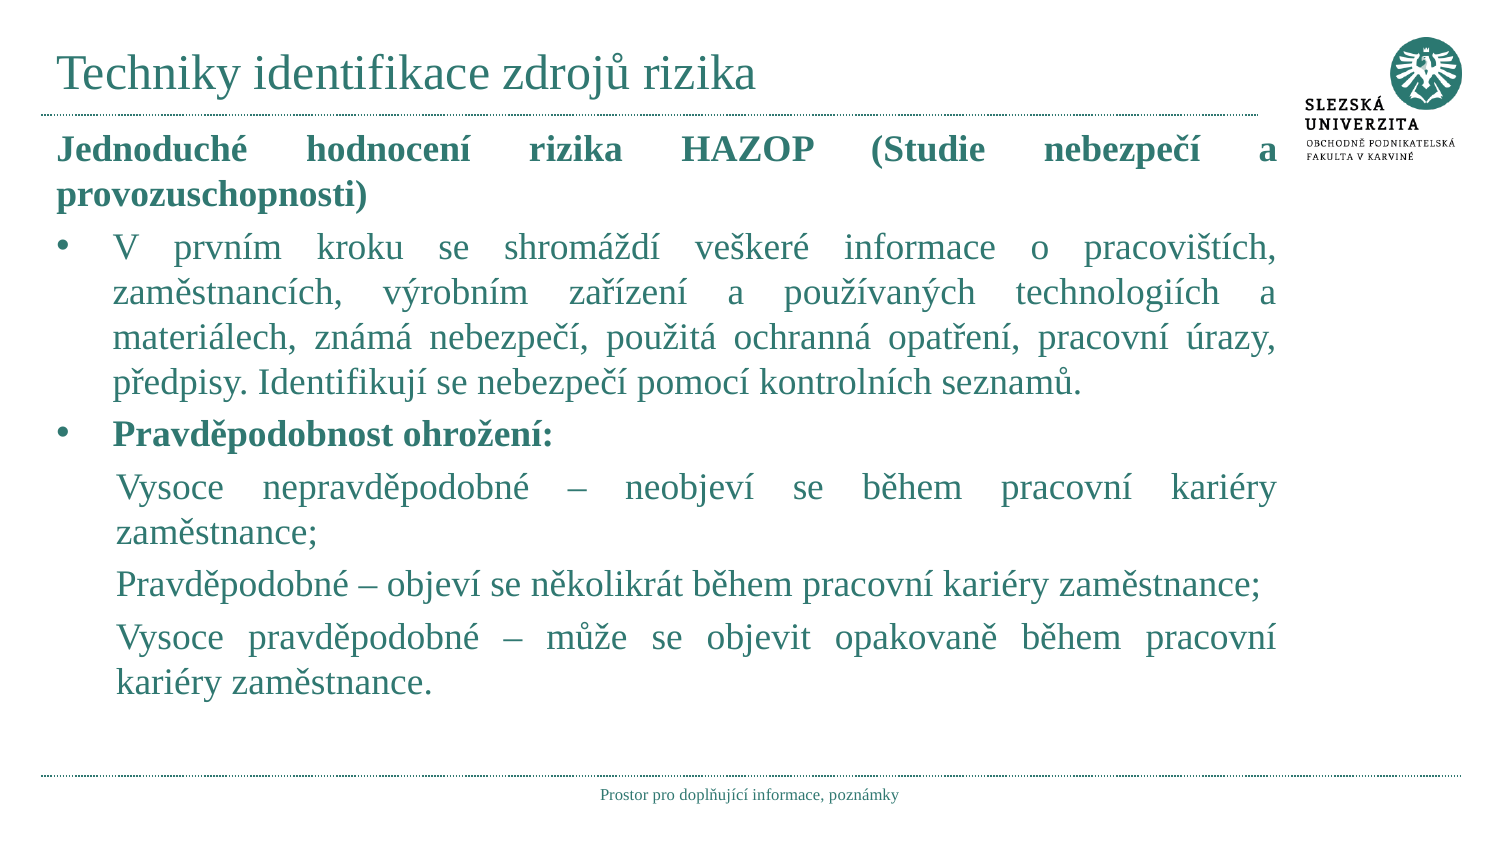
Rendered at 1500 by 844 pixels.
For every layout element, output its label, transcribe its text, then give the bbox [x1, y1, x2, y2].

picture [1305, 37, 1462, 160]
text_box Prostor pro doplňující informace, poznámky [442, 776, 1058, 811]
text_box Jednoduché hodnocení rizika HAZOP (Studie nebezpečí a provozuschopnosti) V prvním kroku se shromáždí veškeré informace o pracovištích, zaměstnancích, výrobním zařízení a používaných technologiích a materiálech, známá nebezpečí, použitá ochranná opatření, pracovní úrazy, předpisy. Identifikují se nebezpečí pomocí kontrolních seznamů. Pravděpodobnost ohrožení: Vysoce nepravděpodobné – neobjeví se během pracovní kariéry zaměstnance; Pravděpodobné – objeví se několikrát během pracovní kariéry zaměstnance; Vysoce pravděpodobné – může se objevit opakovaně během pracovní kariéry zaměstnance. [41, 116, 1294, 625]
title Techniky identifikace zdrojů rizika [41, 32, 1034, 116]
